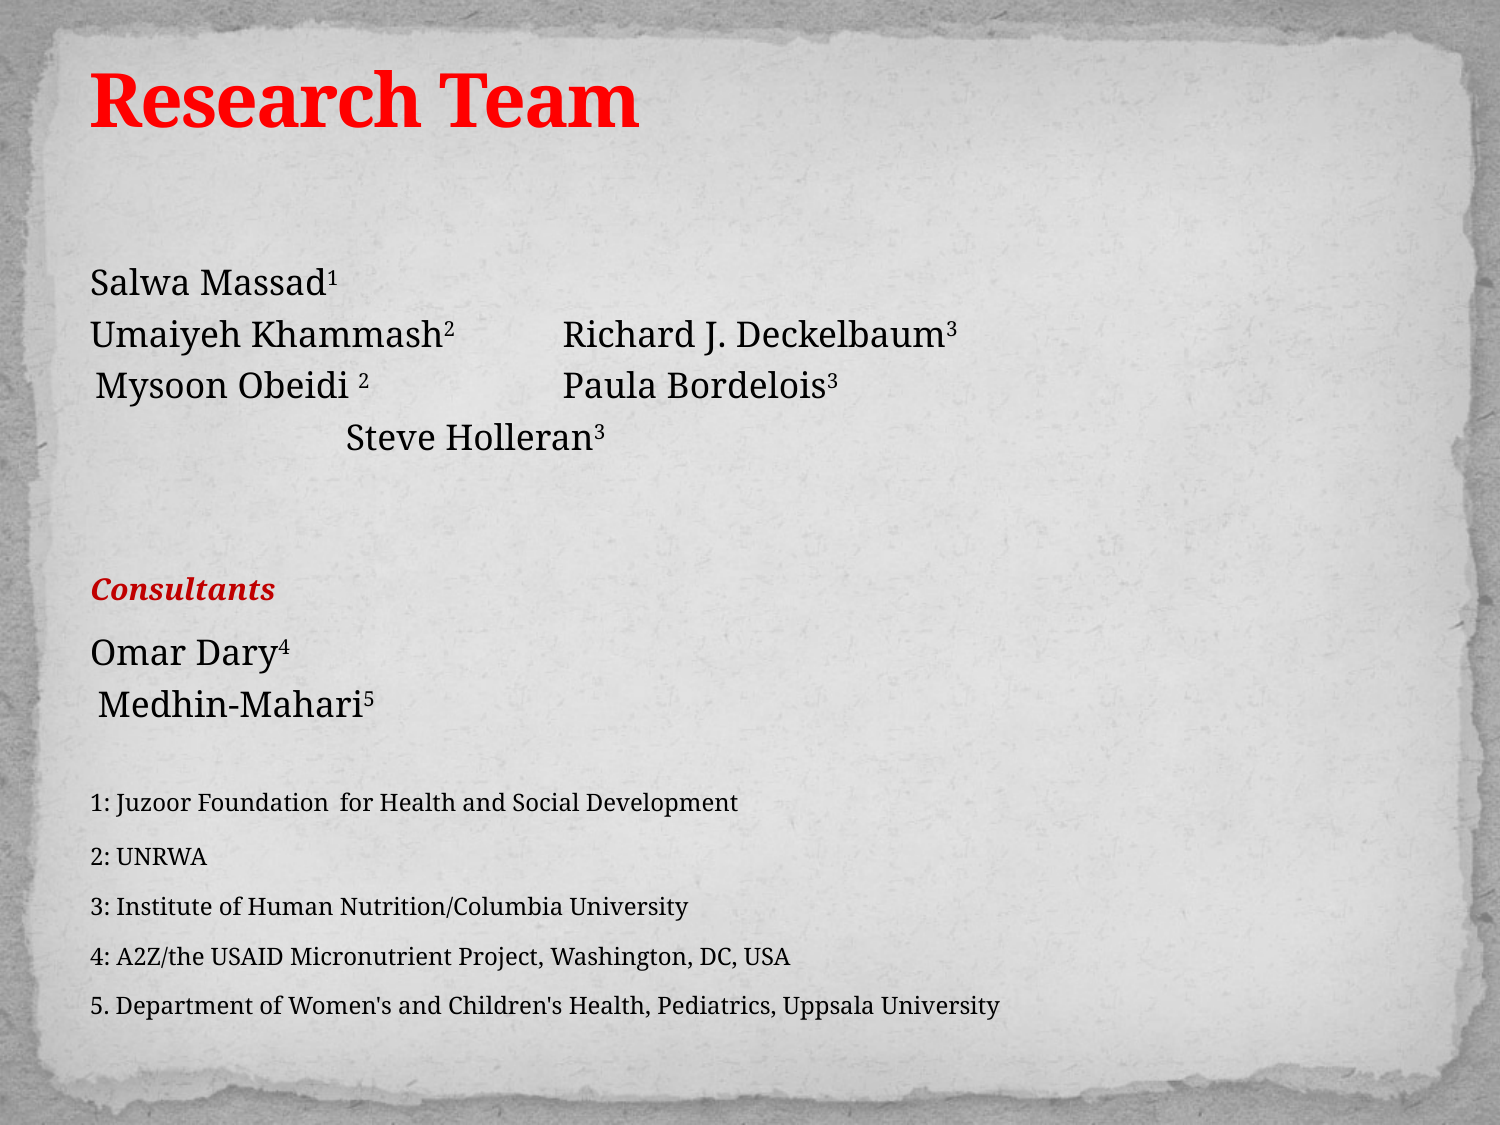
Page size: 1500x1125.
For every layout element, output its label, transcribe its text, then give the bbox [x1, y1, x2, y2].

list Salwa Massad1 Umaiyeh Khammash2 Richard J. Deckelbaum3 Mysoon Obeidi 2 Paula Bordelois3 Steve Holleran3 Consultants Omar Dary4 Medhin-Mahari5 1: Juzoor Foundation for Health and Social Development 2: UNRWA 3: Institute of Human Nutrition/Columbia University 4: A2Z/the USAID Micronutrient Project, Washington, DC, USA 5. Department of Women's and Children's Health, Pediatrics, Uppsala University [74, 149, 1426, 1051]
title Research Team [74, 45, 1425, 150]
